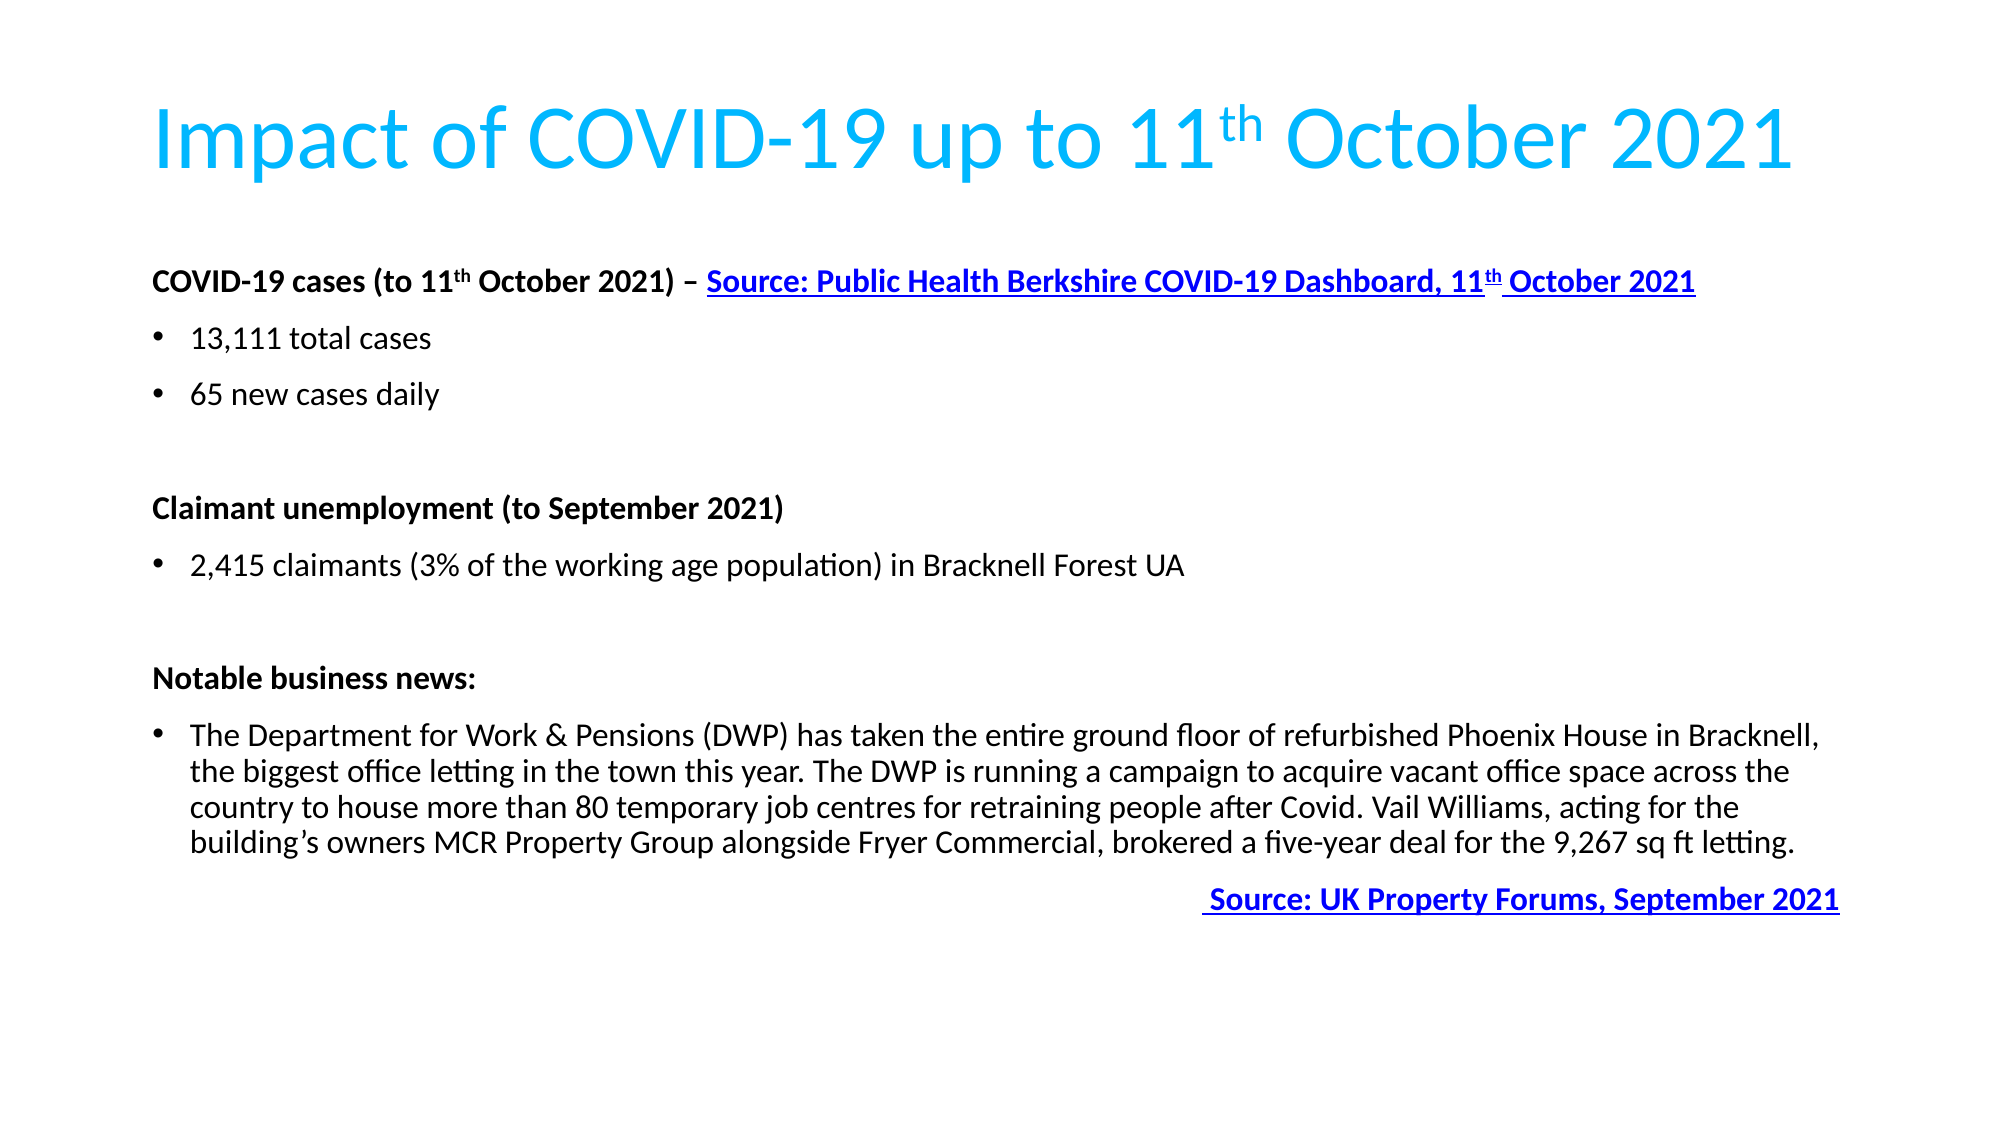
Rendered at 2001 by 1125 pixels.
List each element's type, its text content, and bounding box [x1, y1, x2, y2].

title Impact of COVID-19 up to 11th October 2021 [137, 59, 1863, 218]
list COVID-19 cases (to 11th October 2021) – Source: Public Health Berkshire COVID-19 Dashboard, 11th October 2021 13,111 total cases 65 new cases daily Claimant unemployment (to September 2021) 2,415 claimants (3% of the working age population) in Bracknell Forest UA Notable business news: The Department for Work & Pensions (DWP) has taken the entire ground floor of refurbished Phoenix House in Bracknell, the biggest office letting in the town this year. The DWP is running a campaign to acquire vacant office space across the country to house more than 80 temporary job centres for retraining people after Covid. Vail Williams, acting for the building’s owners MCR Property Group alongside Fryer Commercial, brokered a five-year deal for the 9,267 sq ft letting. Source: UK Property Forums, September 2021 [137, 256, 1863, 1014]
